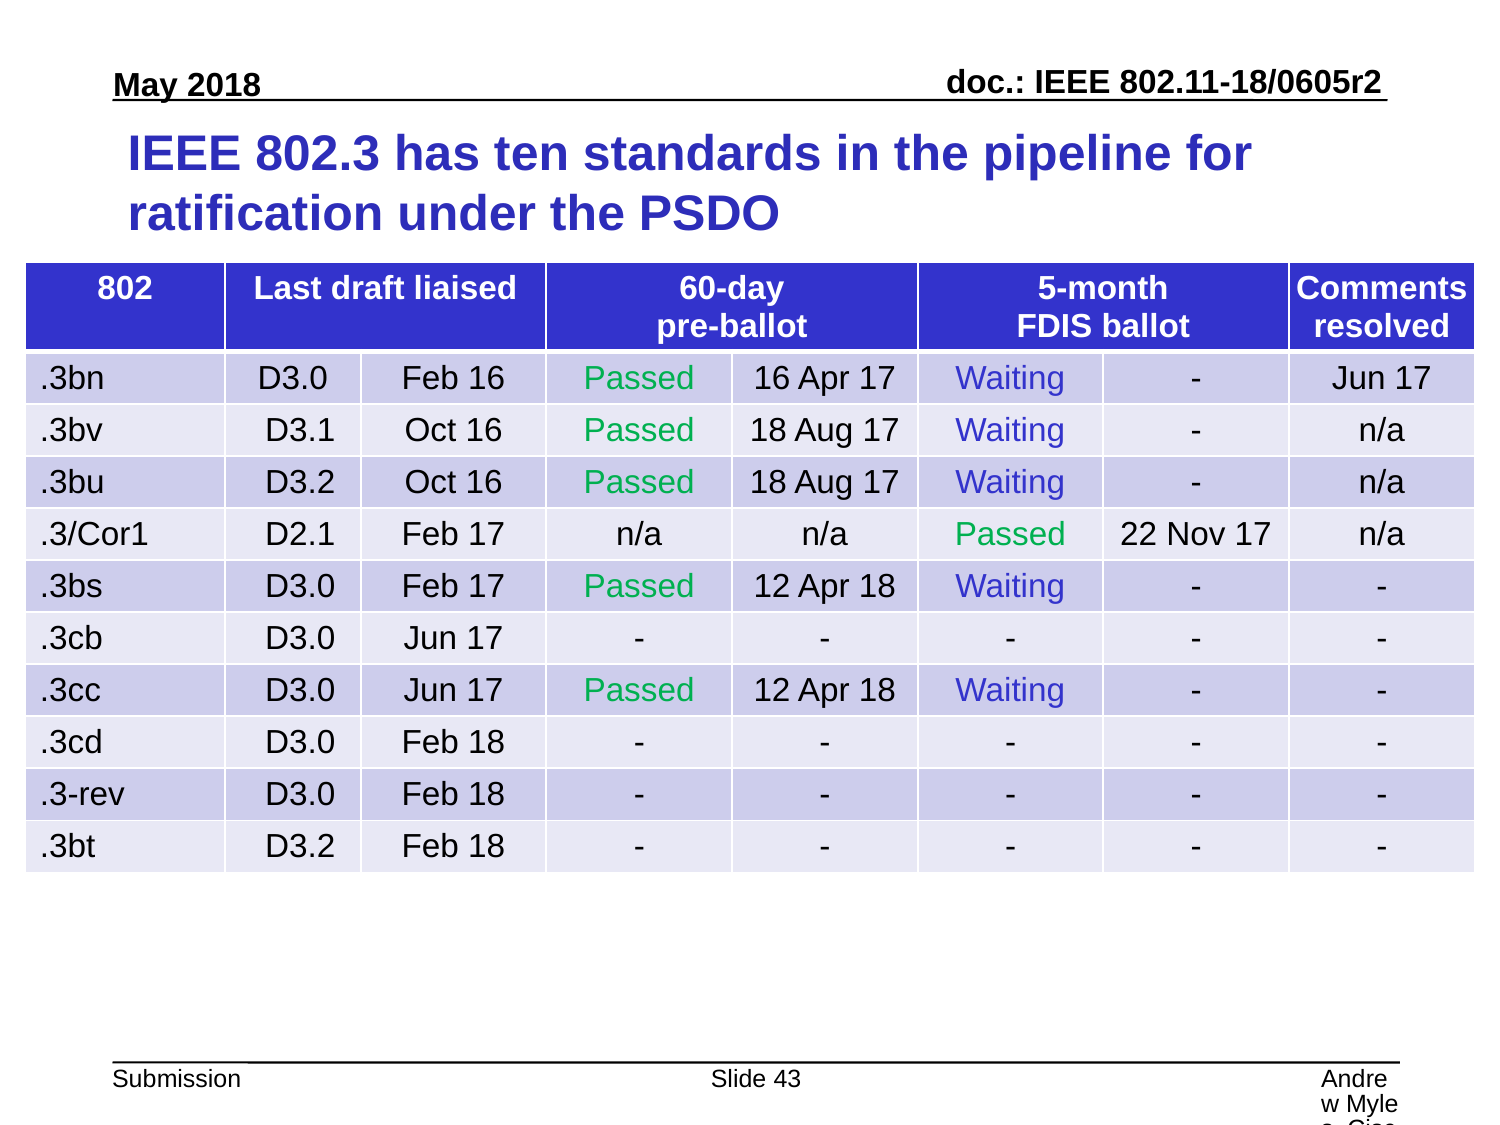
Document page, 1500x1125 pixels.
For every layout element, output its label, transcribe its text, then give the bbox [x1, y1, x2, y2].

title IEEE 802.3 has ten standards in the pipeline for ratification under the PSDO [112, 112, 1388, 262]
table_cell - [919, 769, 1102, 820]
table_cell Waiting [919, 665, 1102, 715]
table_cell - [733, 717, 917, 767]
table_cell 12 Apr 18 [733, 561, 917, 611]
table_cell - [1290, 821, 1474, 872]
table_cell D2.1 [226, 509, 360, 559]
table_cell D3.0 [226, 665, 360, 715]
table_cell - [1104, 354, 1288, 403]
table_cell Passed [547, 405, 731, 455]
table_cell - [1290, 665, 1474, 715]
table_cell - [1104, 821, 1288, 872]
table_header 60-day pre-ballot [547, 263, 917, 349]
table_cell Waiting [919, 405, 1102, 455]
table_cell D3.0 [226, 717, 360, 767]
table_cell n/a [1290, 509, 1474, 559]
table_cell Feb 18 [362, 769, 545, 820]
table_cell - [733, 821, 917, 872]
table_cell n/a [1290, 457, 1474, 507]
table_cell 16 Apr 17 [733, 354, 917, 403]
table_cell .3bt [26, 821, 224, 872]
table_cell Oct 16 [362, 457, 545, 507]
table_cell Waiting [919, 457, 1102, 507]
table_cell Waiting [919, 354, 1102, 403]
table_cell D3.0 [226, 769, 360, 820]
table_cell - [919, 821, 1102, 872]
table_cell - [1104, 717, 1288, 767]
table_cell Passed [547, 665, 731, 715]
table_cell - [1290, 561, 1474, 611]
table_cell D3.0 [226, 354, 360, 403]
table_cell - [1104, 613, 1288, 663]
table_cell Jun 17 [1290, 354, 1474, 403]
table_cell Feb 17 [362, 509, 545, 559]
footer Andrew Myles, Cisco [1320, 1061, 1402, 1093]
table_cell D3.1 [226, 405, 360, 455]
table_cell .3bv [26, 405, 224, 455]
slide_number Slide 43 [709, 1061, 803, 1093]
table_cell Feb 16 [362, 354, 545, 403]
table_cell Passed [547, 354, 731, 403]
table_cell - [547, 717, 731, 767]
table_cell - [547, 613, 731, 663]
table_cell Oct 16 [362, 405, 545, 455]
table_cell D3.0 [226, 613, 360, 663]
table_cell - [547, 769, 731, 820]
table_cell .3bs [26, 561, 224, 611]
table_cell n/a [547, 509, 731, 559]
table_cell - [1290, 613, 1474, 663]
table_cell .3cc [26, 665, 224, 715]
table_cell - [1290, 769, 1474, 820]
table_cell - [547, 821, 731, 872]
table_header 802 [26, 263, 224, 349]
table_cell Jun 17 [362, 665, 545, 715]
table_cell - [733, 769, 917, 820]
table_cell - [1104, 769, 1288, 820]
table_cell - [1290, 717, 1474, 767]
table_cell Feb 17 [362, 561, 545, 611]
table_cell Waiting [919, 561, 1102, 611]
table_cell 18 Aug 17 [733, 457, 917, 507]
table_cell Feb 18 [362, 717, 545, 767]
table_cell n/a [1290, 405, 1474, 455]
table_cell 18 Aug 17 [733, 405, 917, 455]
table_cell Passed [547, 457, 731, 507]
table_cell .3-rev [26, 769, 224, 820]
table_header 5-month FDIS ballot [919, 263, 1288, 349]
table_cell - [1104, 405, 1288, 455]
table_cell D3.0 [226, 561, 360, 611]
table_cell Passed [919, 509, 1102, 559]
table_cell 12 Apr 18 [733, 665, 917, 715]
table_cell - [1104, 457, 1288, 507]
table_cell Feb 18 [362, 821, 545, 872]
table_cell Jun 17 [362, 613, 545, 663]
table_cell - [919, 717, 1102, 767]
table_cell 22 Nov 17 [1104, 509, 1288, 559]
table_cell - [919, 613, 1102, 663]
table_cell .3bn [26, 354, 224, 403]
table_cell .3cb [26, 613, 224, 663]
table_cell D3.2 [226, 457, 360, 507]
table_header Last draft liaised [226, 263, 545, 349]
table_cell - [1104, 665, 1288, 715]
table_header Comments resolved [1290, 263, 1474, 349]
table_cell - [1104, 561, 1288, 611]
table_cell n/a [733, 509, 917, 559]
table_cell - [733, 613, 917, 663]
table_cell Passed [547, 561, 731, 611]
table_cell .3cd [26, 717, 224, 767]
table_cell .3/Cor1 [26, 509, 224, 559]
table_cell .3bu [26, 457, 224, 507]
table_cell D3.2 [226, 821, 360, 872]
